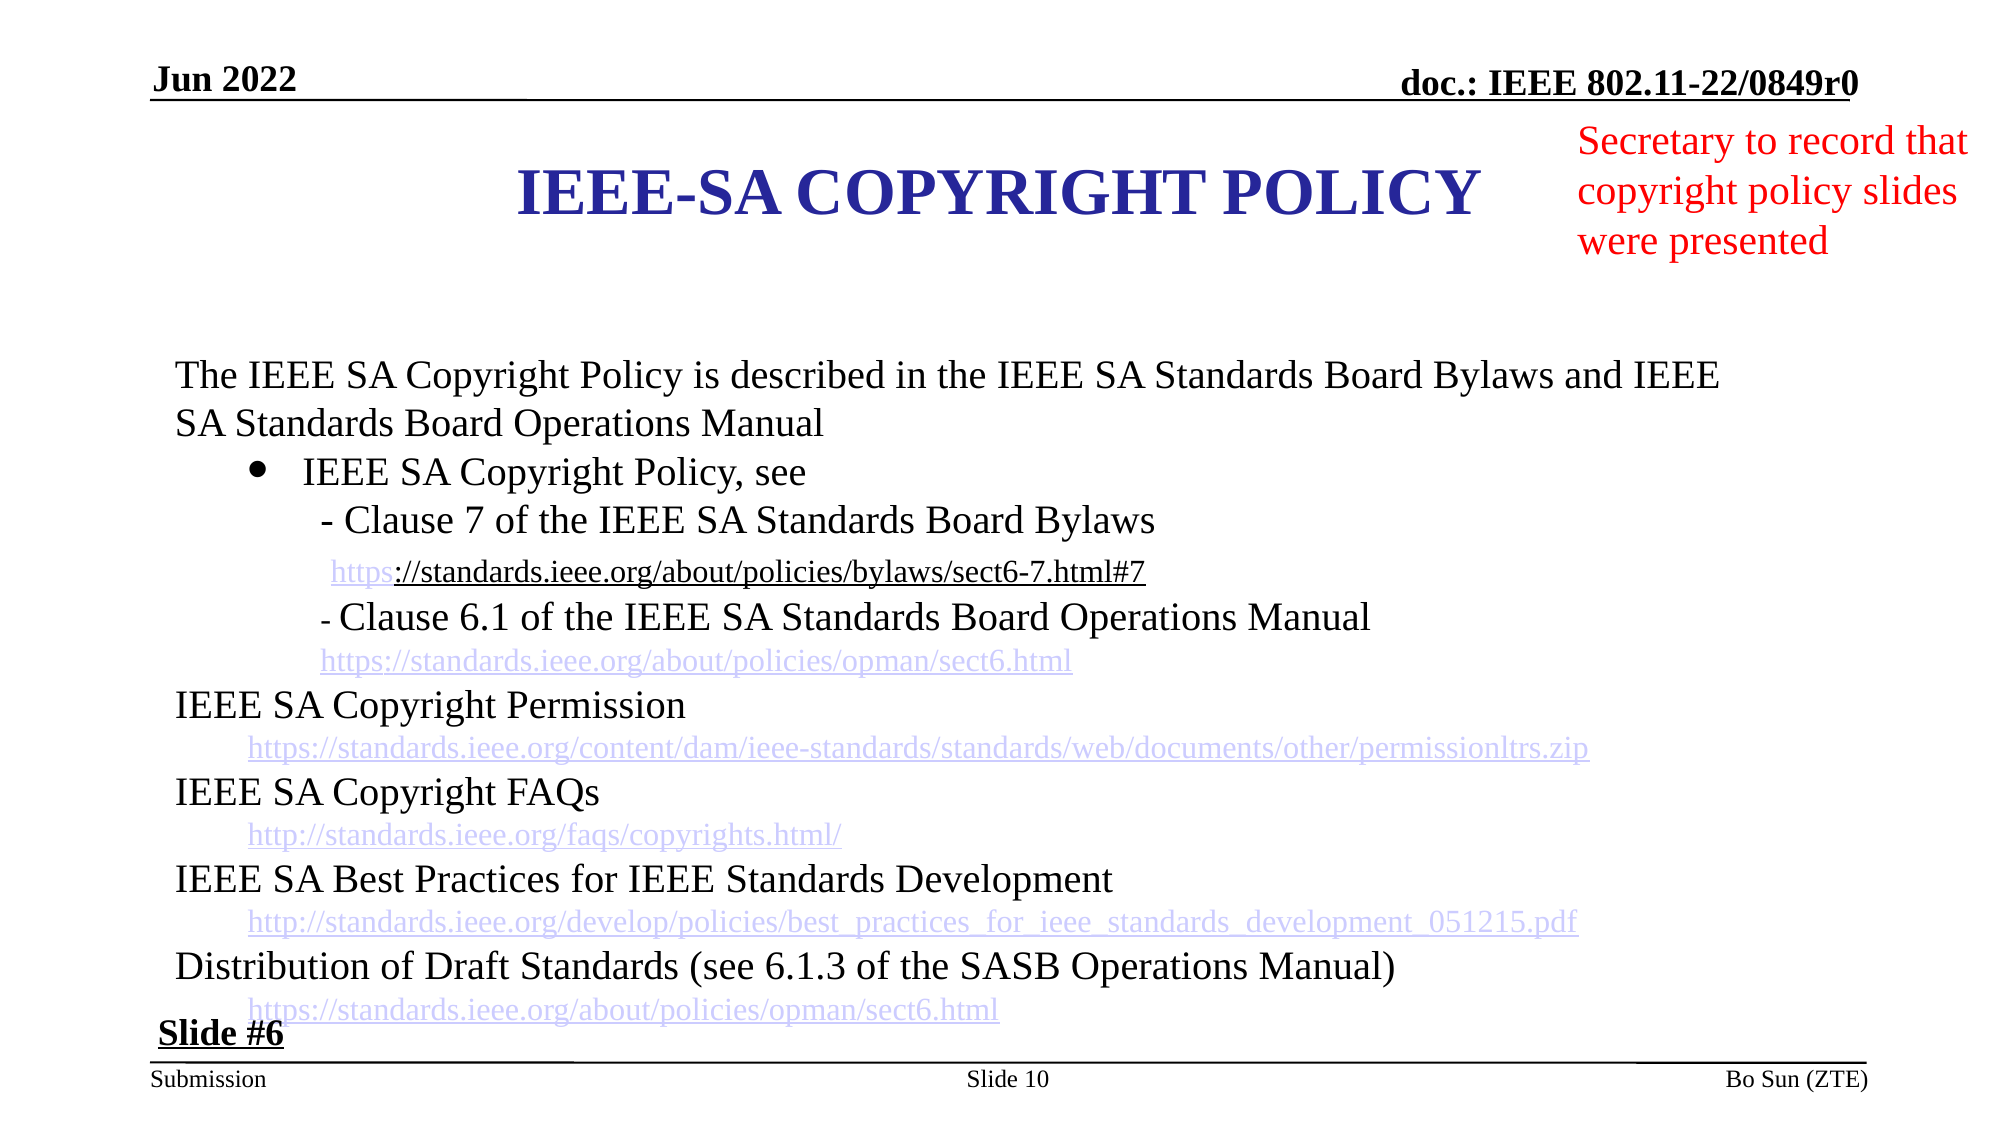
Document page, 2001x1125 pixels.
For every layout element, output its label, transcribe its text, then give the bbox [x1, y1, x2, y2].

slide_number Slide 10 [949, 1061, 1067, 1123]
text_box IEEE-SA COPYRIGHT POLICY [362, 100, 1638, 276]
text_box The IEEE SA Copyright Policy is described in the IEEE SA Standards Board Bylaws and IEEE SA Standards Board Operations Manual IEEE SA Copyright Policy, see - Clause 7 of the IEEE SA Standards Board Bylaws https://standards.ieee.org/about/policies/bylaws/sect6-7.html#7 - Clause 6.1 of the IEEE SA Standards Board Operations Manual https://standards.ieee.org/about/policies/opman/sect6.html IEEE SA Copyright Permission https://standards.ieee.org/content/dam/ieee-standards/standards/web/documents/other/permissionltrs.zip IEEE SA Copyright FAQs http://standards.ieee.org/faqs/copyrights.html/ IEEE SA Best Practices for IEEE Standards Development http://standards.ieee.org/develop/policies/best_practices_for_ieee_standards_development_051215.pdf Distribution of Draft Standards (see 6.1.3 of the SASB Operations Manual) https://standards.ieee.org/about/policies/opman/sect6.html [174, 340, 1776, 1041]
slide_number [152, 54, 563, 100]
text_box Secretary to record that copyright policy slides were presented [1562, 104, 1988, 270]
text_box Slide #6 [143, 1000, 300, 1061]
footer Bo Sun (ZTE) [1171, 1061, 1869, 1093]
